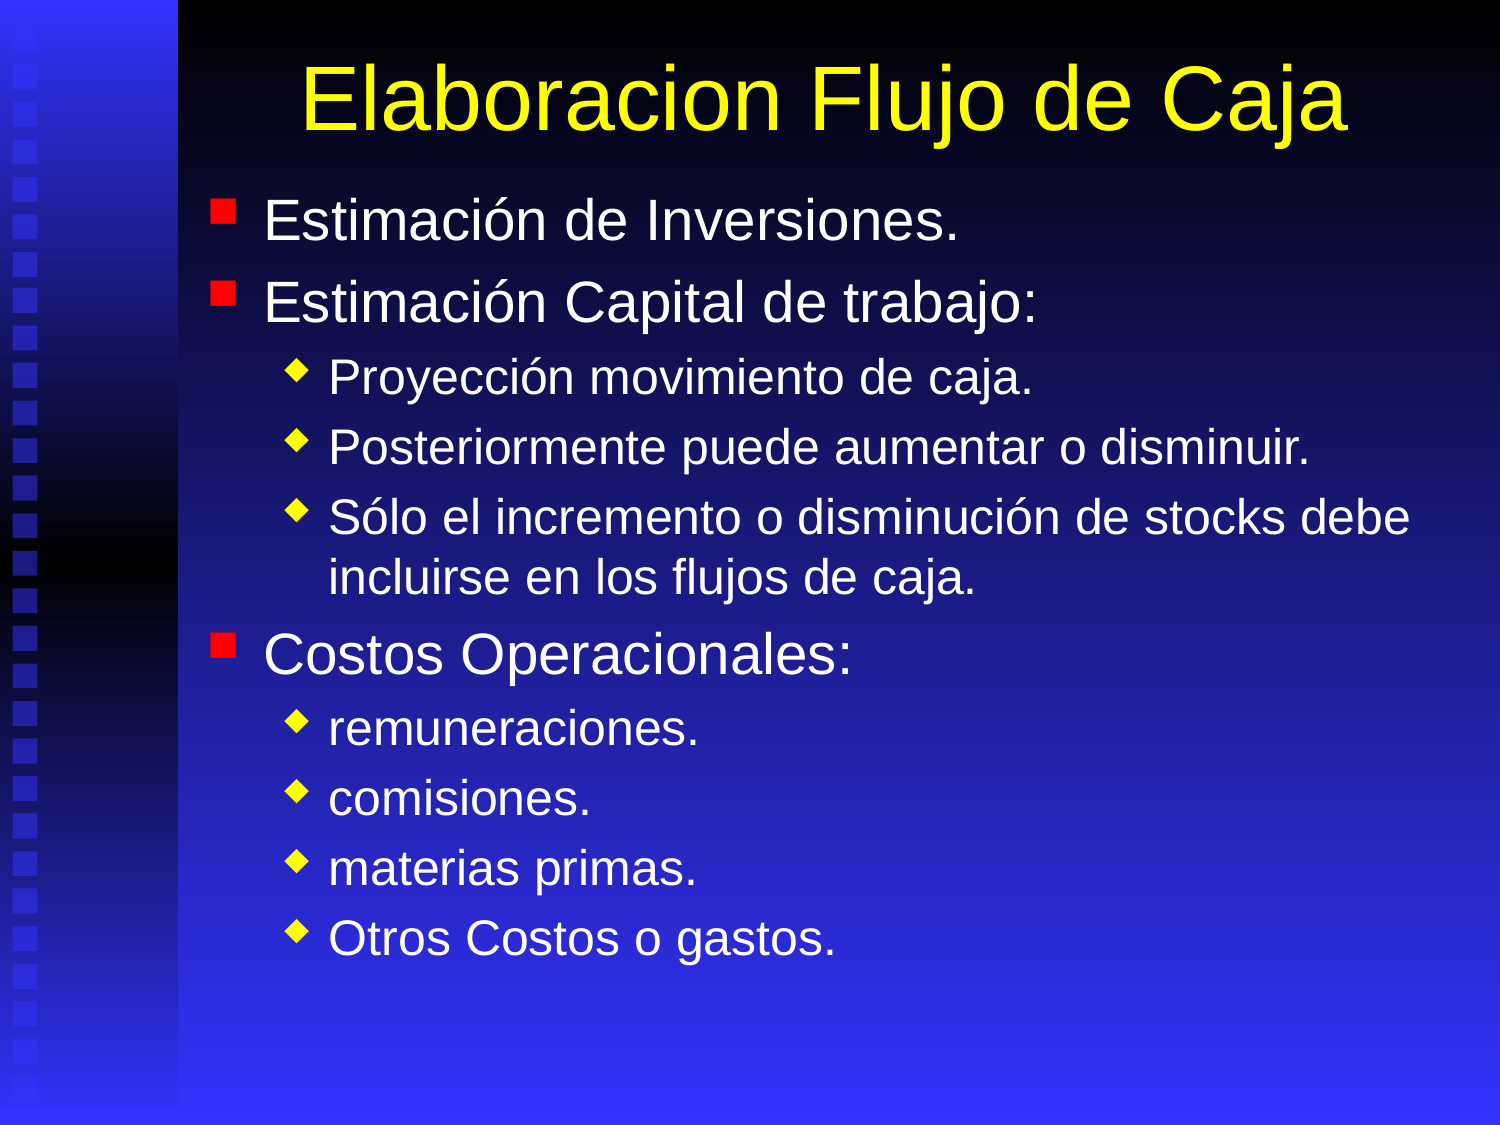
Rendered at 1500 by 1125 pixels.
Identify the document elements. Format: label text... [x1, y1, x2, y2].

title Elaboracion Flujo de Caja [187, 0, 1463, 188]
list Estimación de Inversiones. Estimación Capital de trabajo: Proyección movimiento de caja. Posteriormente puede aumentar o disminuir. Sólo el incremento o disminución de stocks debe incluirse en los flujos de caja. Costos Operacionales: remuneraciones. comisiones. materias primas. Otros Costos o gastos. [191, 174, 1468, 995]
